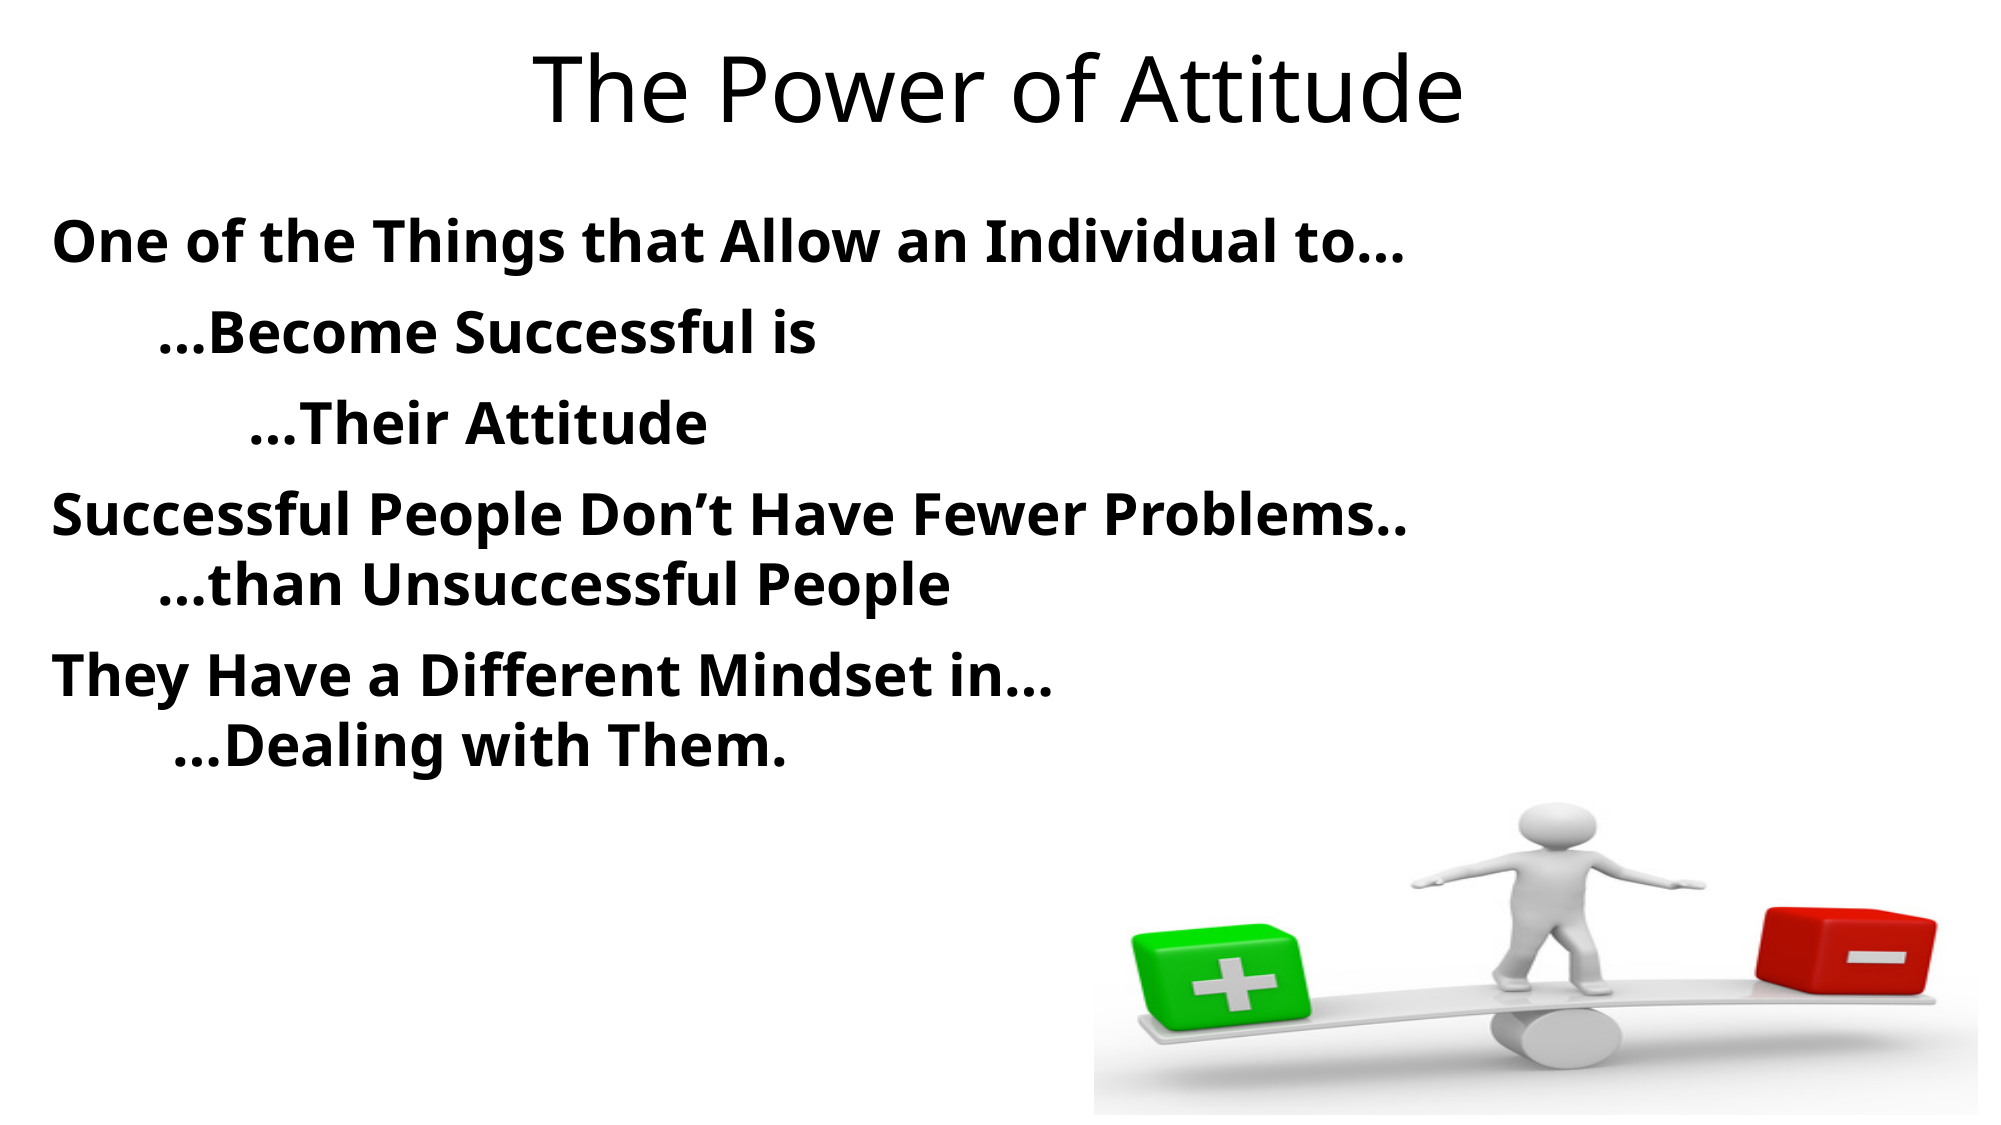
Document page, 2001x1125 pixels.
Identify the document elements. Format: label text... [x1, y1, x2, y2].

picture [1093, 771, 1978, 1115]
title The Power of Attitude [137, 17, 1863, 170]
list One of the Things that Allow an Individual to… …Become Successful is …Their Attitude Successful People Don’t Have Fewer Problems.. …than Unsuccessful People They Have a Different Mindset in… …Dealing with Them. [36, 197, 1963, 1104]
